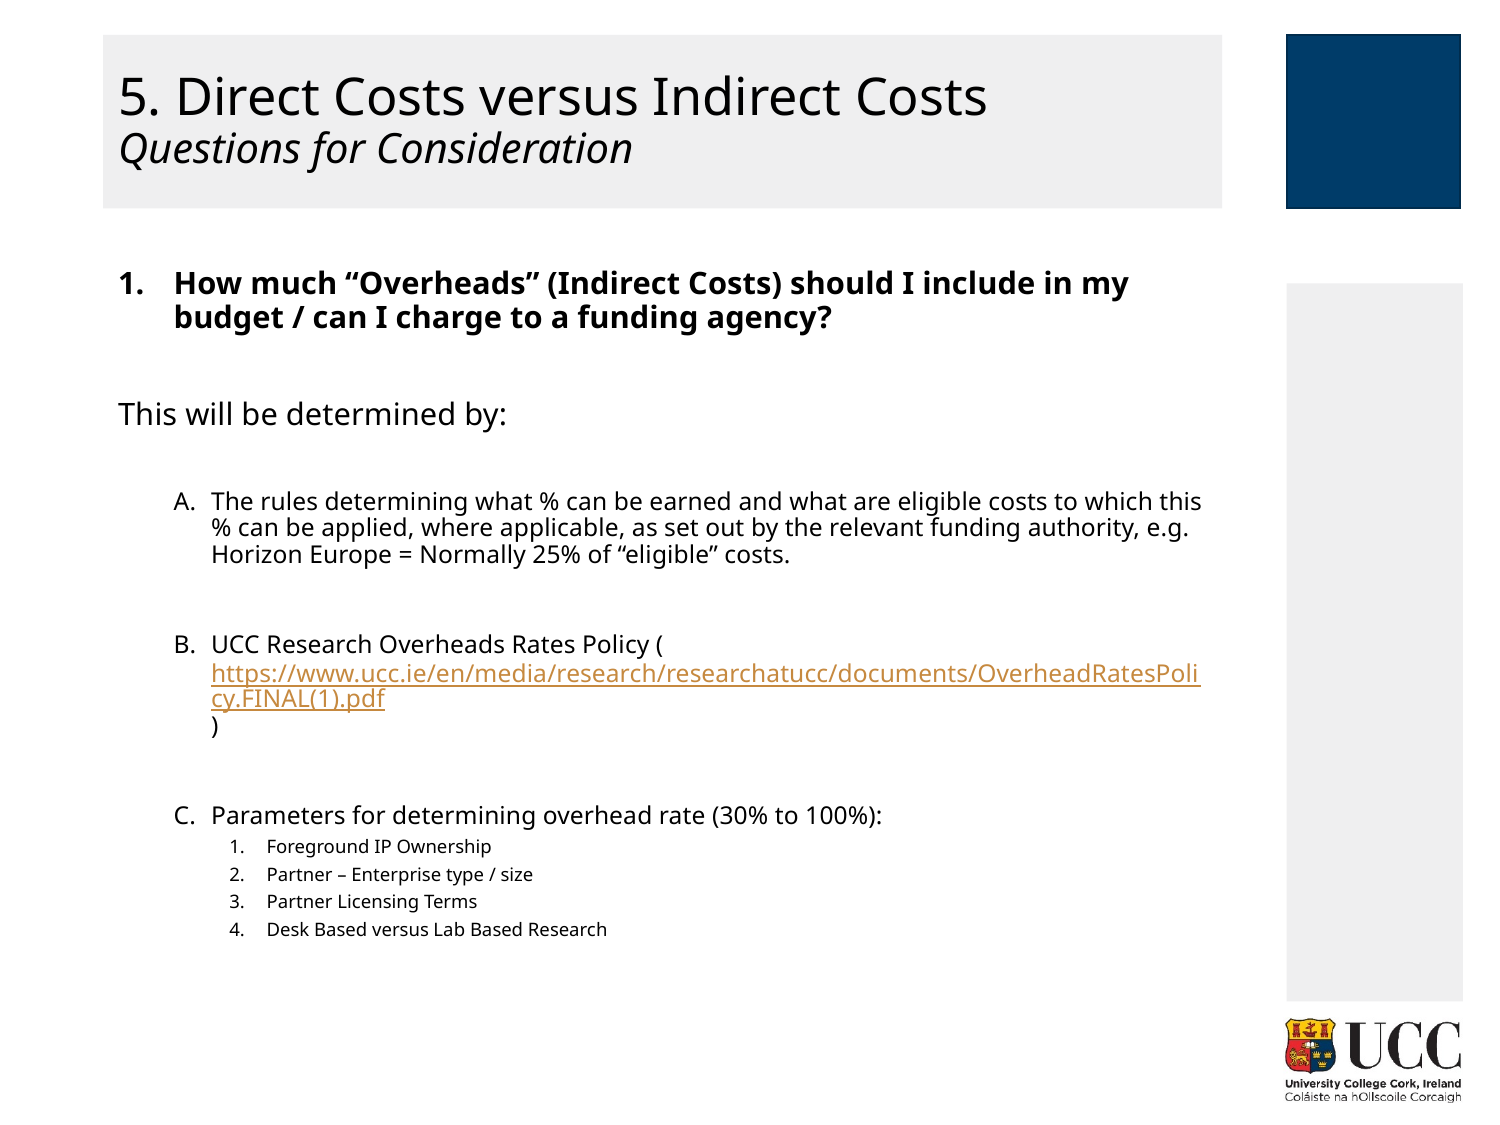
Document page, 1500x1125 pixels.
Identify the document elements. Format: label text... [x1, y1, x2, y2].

title 5. Direct Costs versus Indirect Costs Questions for Consideration [103, 34, 1223, 209]
picture [1283, 1017, 1463, 1103]
list How much “Overheads” (Indirect Costs) should I include in my budget / can I charge to a funding agency? This will be determined by: The rules determining what % can be earned and what are eligible costs to which this % can be applied, where applicable, as set out by the relevant funding authority, e.g. Horizon Europe = Normally 25% of “eligible” costs. UCC Research Overheads Rates Policy (https://www.ucc.ie/en/media/research/researchatucc/documents/OverheadRatesPolicy.FINAL(1).pdf) Parameters for determining overhead rate (30% to 100%): Foreground IP Ownership Partner – Enterprise type / size Partner Licensing Terms Desk Based versus Lab Based Research [103, 260, 1223, 930]
